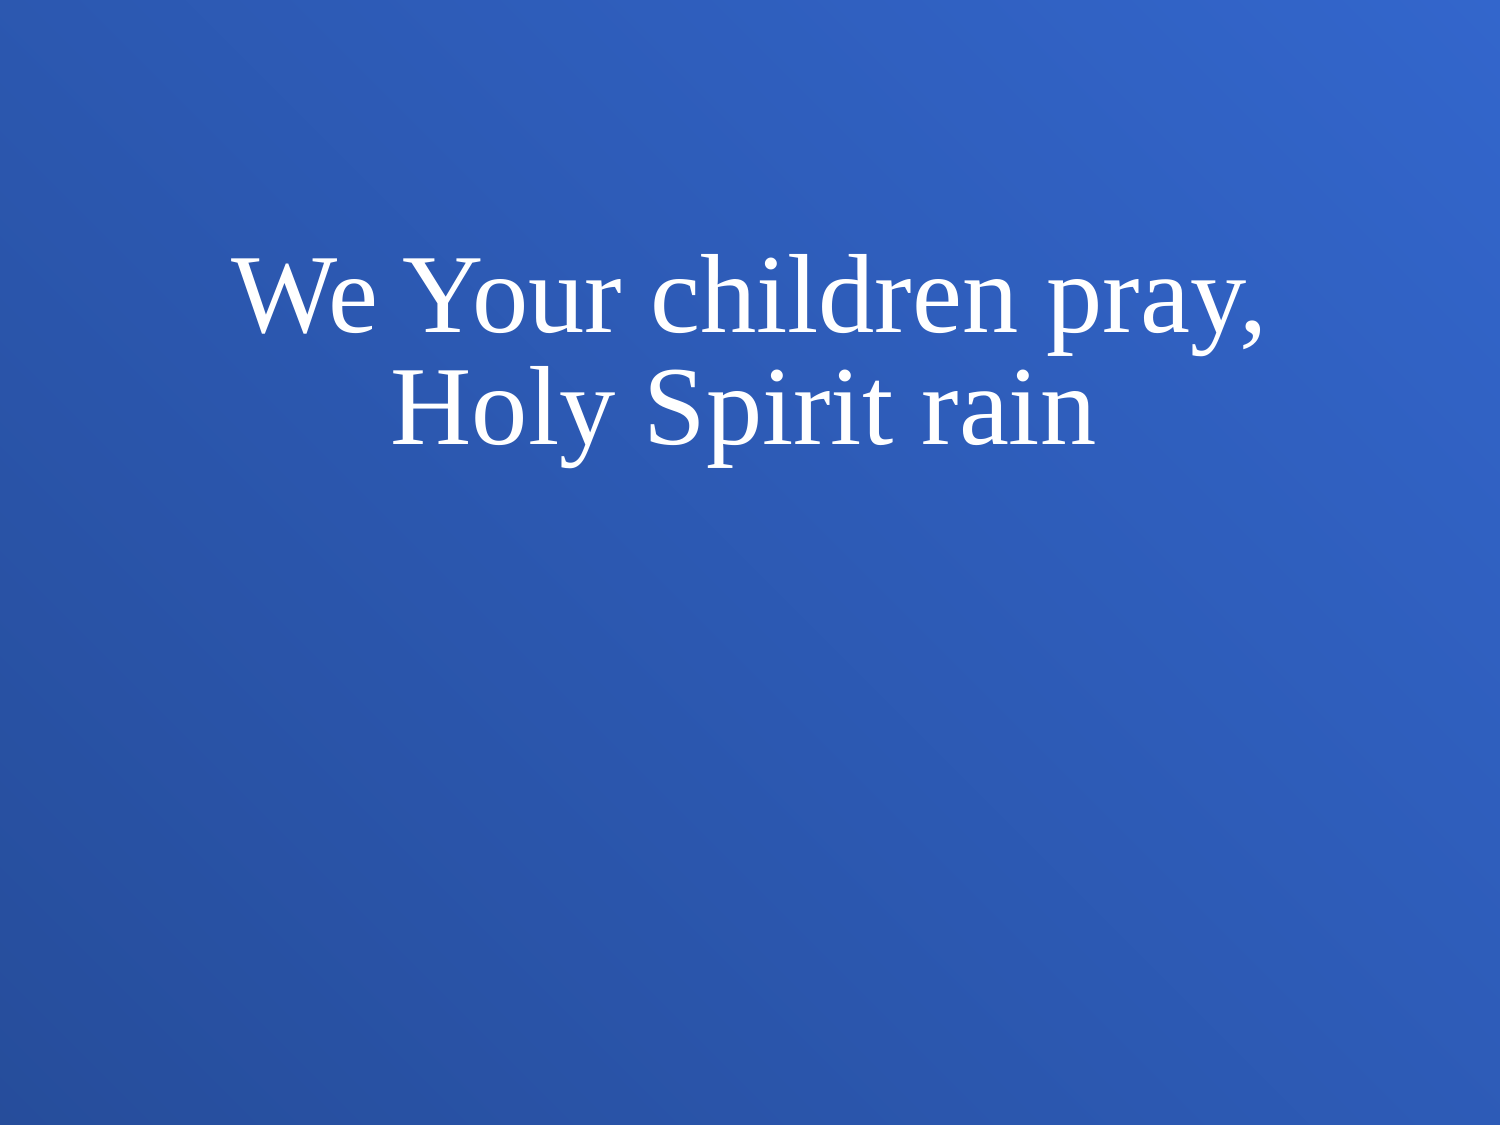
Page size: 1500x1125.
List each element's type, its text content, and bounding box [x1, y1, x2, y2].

text_box Holy Spirit rain [0, 324, 1494, 475]
text_box We Your children pray, [0, 212, 1500, 363]
